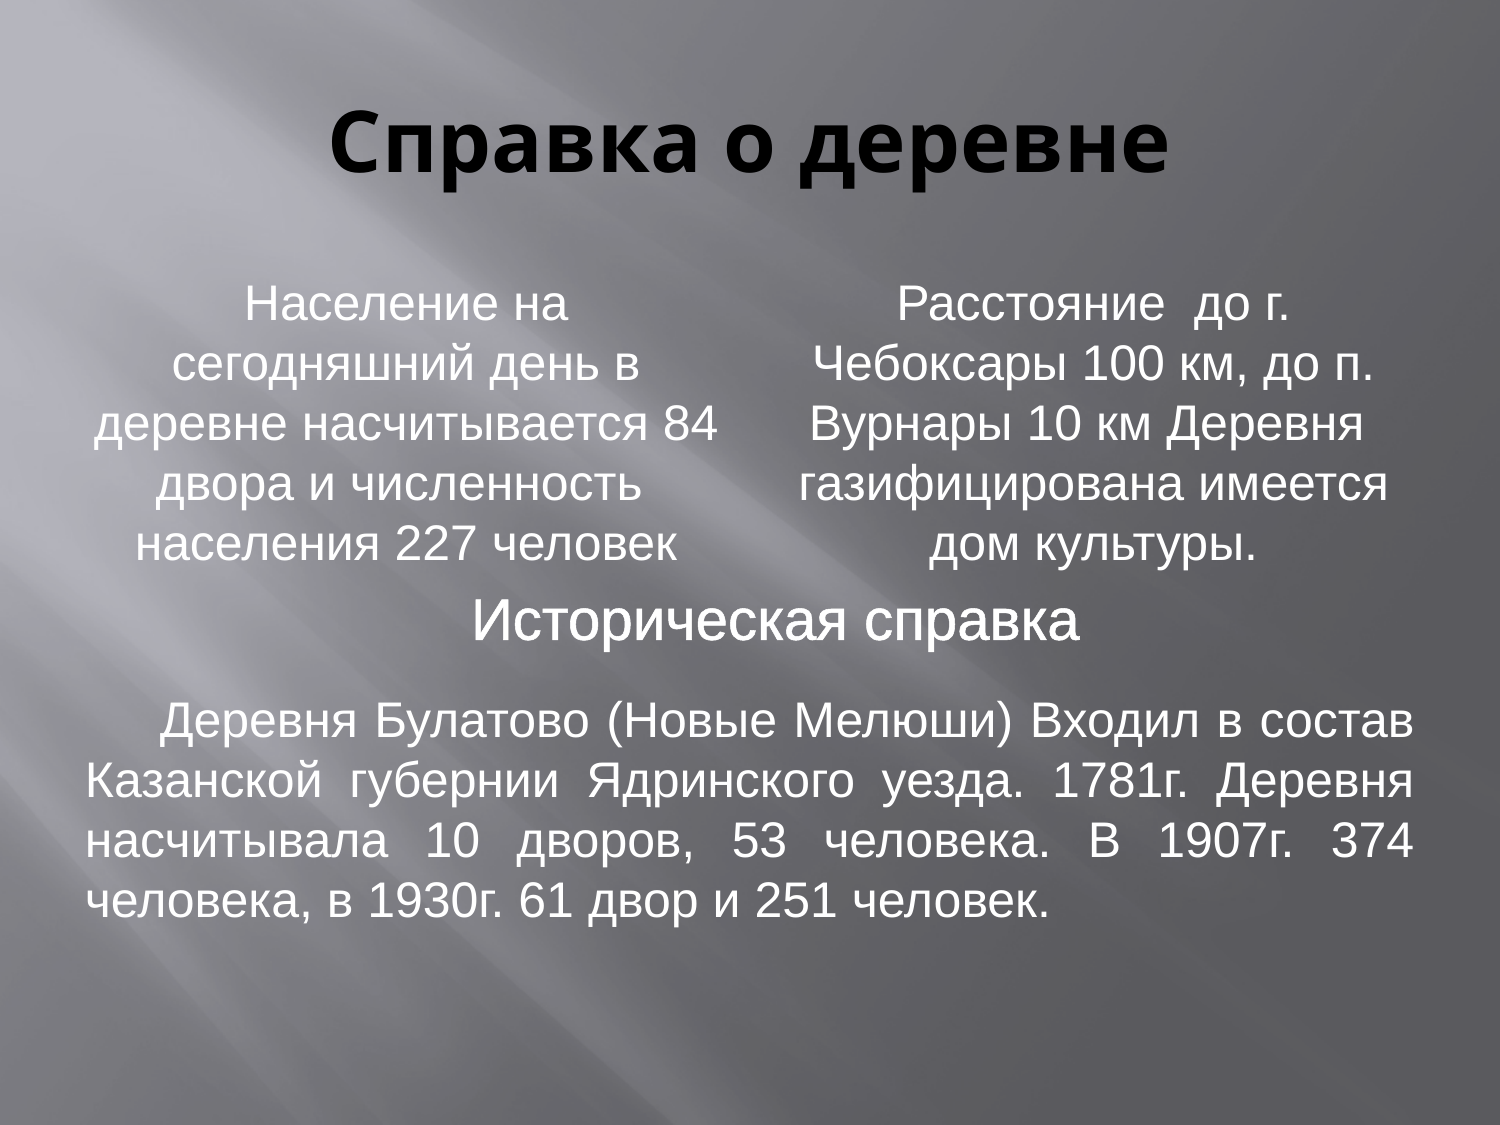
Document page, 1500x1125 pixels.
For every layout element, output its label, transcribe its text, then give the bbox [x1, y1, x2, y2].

text_box Историческая справка [58, 574, 1418, 704]
list Расстояние до г. Чебоксары 100 км, до п. Вурнары 10 км Деревня газифицирована имеется дом культуры. [762, 262, 1426, 679]
list Население на сегодняшний день в деревне насчитывается 84 двора и численность населения 227 человек [74, 262, 738, 574]
title Справка о деревне [75, 45, 1425, 233]
text_box Деревня Булатово (Новые Мелюши) Входил в состав Казанской губернии Ядринского уезда. 1781г. Деревня насчитывала 10 дворов, 53 человека. В 1907г. 374 человека, в 1930г. 61 двор и 251 человек. [70, 679, 1430, 1097]
